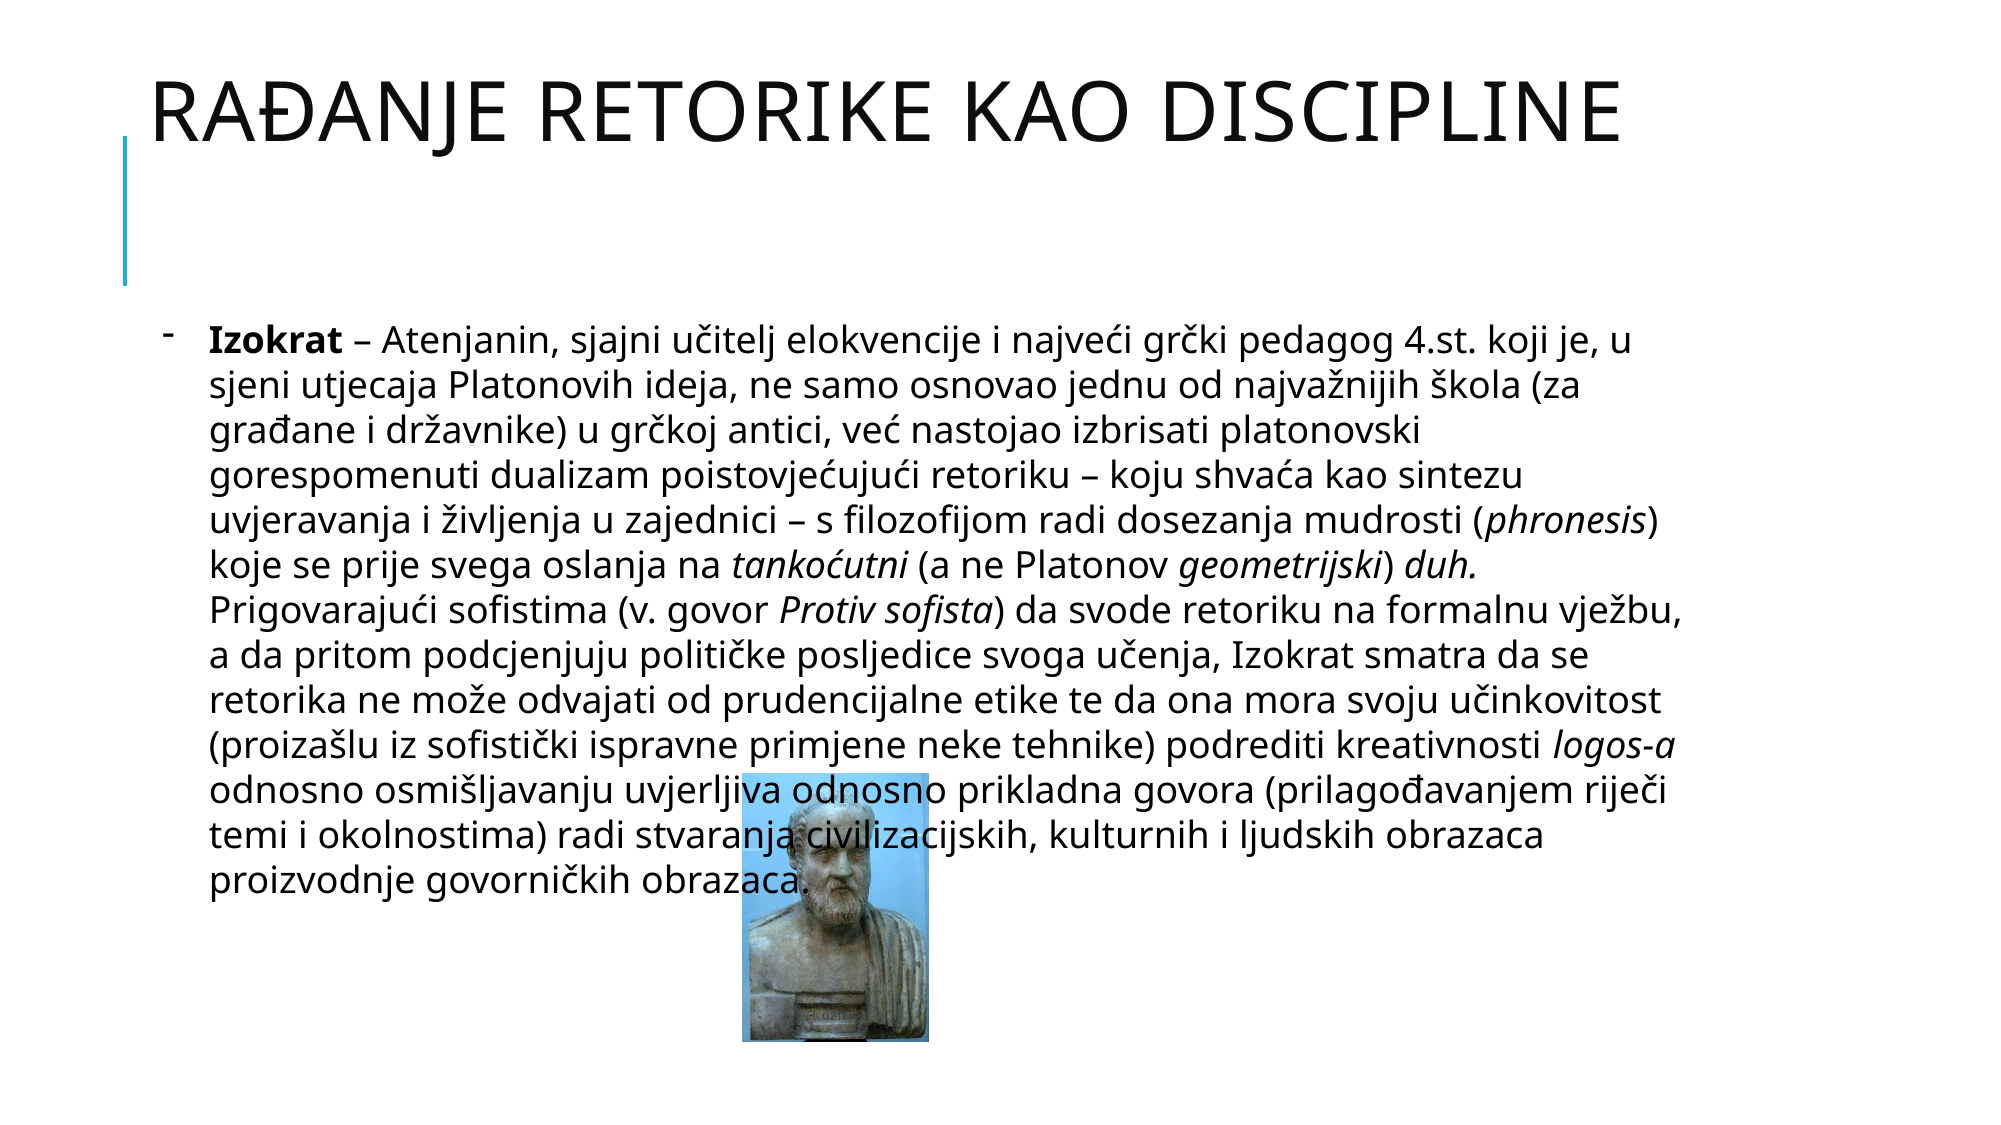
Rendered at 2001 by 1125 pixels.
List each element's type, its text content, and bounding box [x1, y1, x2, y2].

text_box Izokrat – Atenjanin, sjajni učitelj elokvencije i najveći grčki pedagog 4.st. koji je, u sjeni utjecaja Platonovih ideja, ne samo osnovao jednu od najvažnijih škola (za građane i državnike) u grčkoj antici, već nastojao izbrisati platonovski gorespomenuti dualizam poistovjećujući retoriku – koju shvaća kao sintezu uvjeravanja i življenja u zajednici – s filozofijom radi dosezanja mudrosti (phronesis) koje se prije svega oslanja na tankoćutni (a ne Platonov geometrijski) duh. Prigovarajući sofistima (v. govor Protiv sofista) da svode retoriku na formalnu vježbu, a da pritom podcjenjuju političke posljedice svoga učenja, Izokrat smatra da se retorika ne može odvajati od prudencijalne etike te da ona mora svoju učinkovitost (proizašlu iz sofistički ispravne primjene neke tehnike) podrediti kreativnosti logos-a odnosno osmišljavanju uvjerljiva odnosno prikladna govora (prilagođavanjem riječi temi i okolnostima) radi stvaranja civilizacijskih, kulturnih i ljudskih obrazaca proizvodnje govorničkih obrazaca. [147, 308, 1710, 908]
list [742, 772, 929, 1043]
title Rađanje retorike kao discipline [133, 21, 1763, 215]
